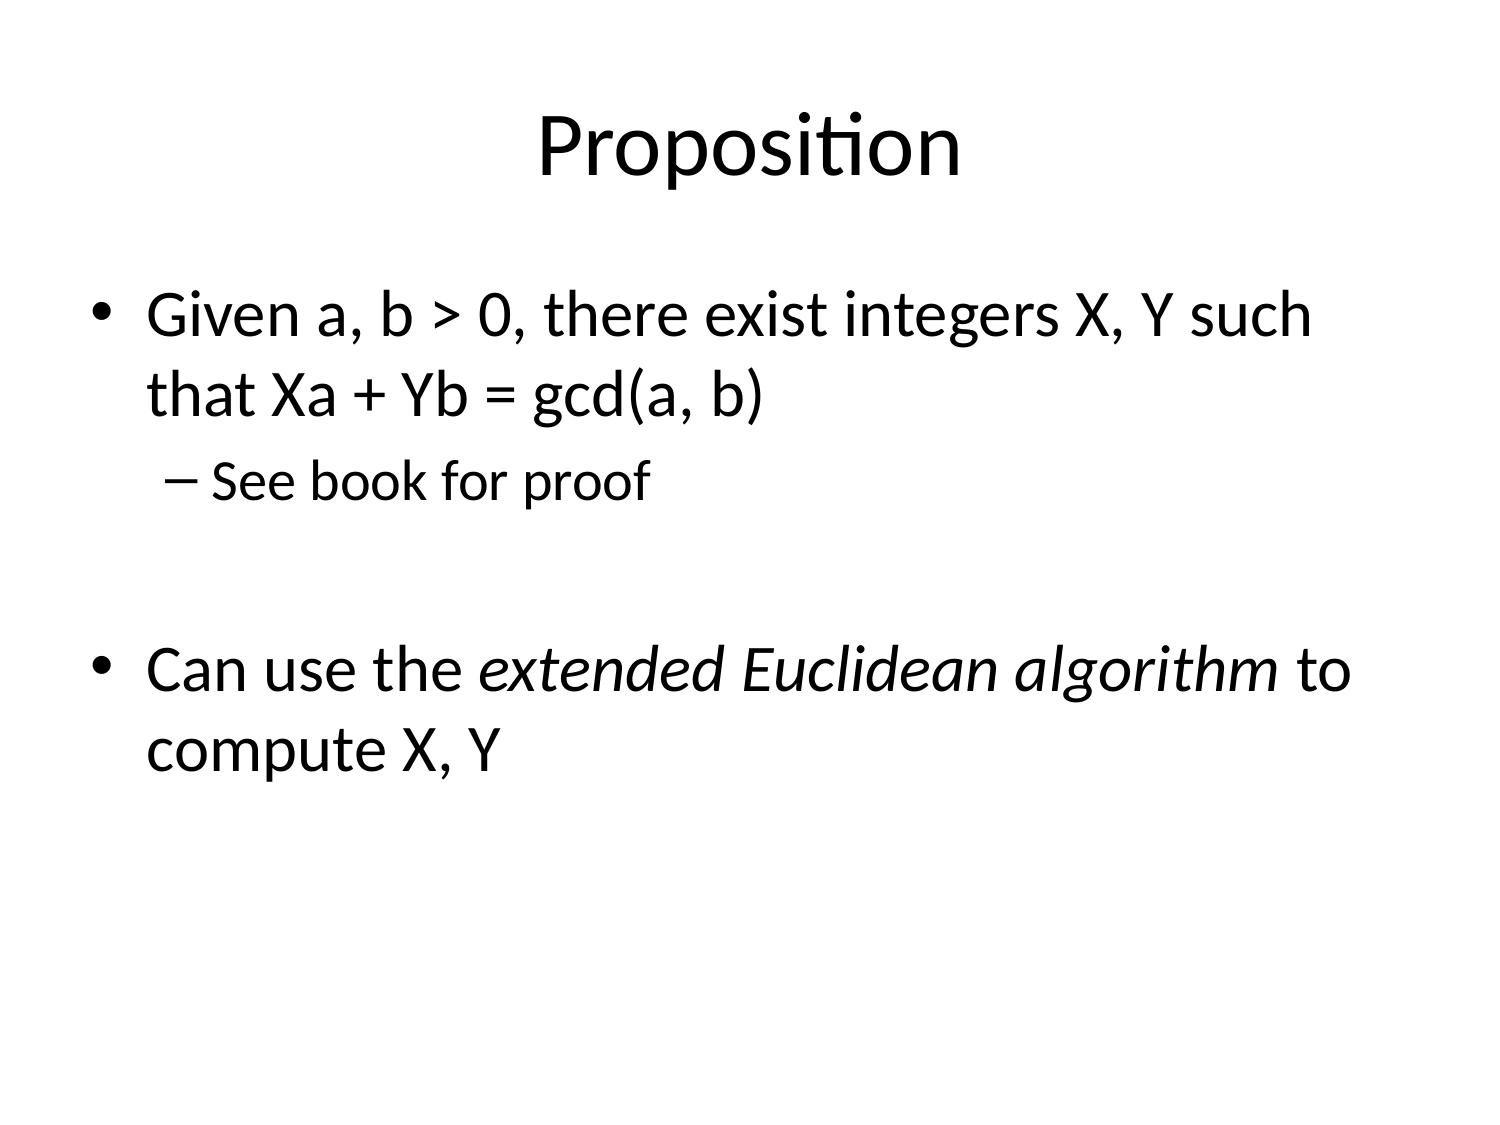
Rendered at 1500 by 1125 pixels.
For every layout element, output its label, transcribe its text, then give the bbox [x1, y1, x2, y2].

title Proposition [75, 45, 1425, 233]
list Given a, b > 0, there exist integers X, Y such that Xa + Yb = gcd(a, b) See book for proof Can use the extended Euclidean algorithm to compute X, Y [75, 262, 1425, 1005]
